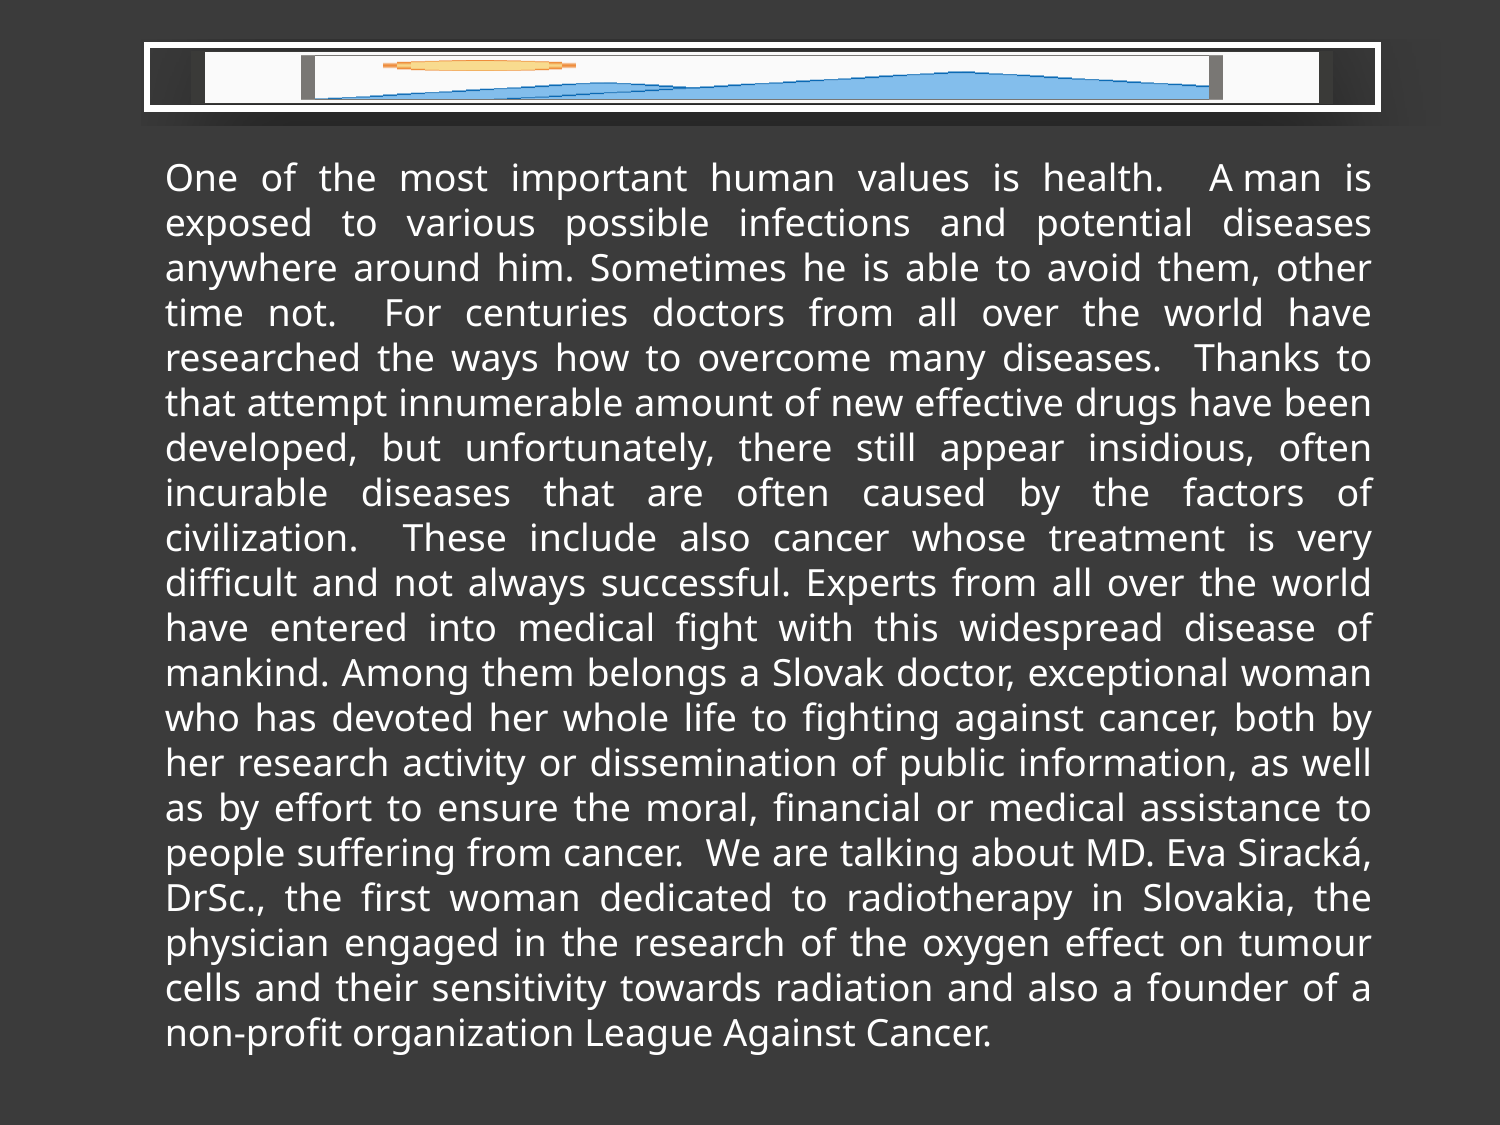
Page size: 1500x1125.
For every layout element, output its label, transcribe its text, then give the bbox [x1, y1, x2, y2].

picture [149, 47, 1376, 106]
list One of the most important human values is health. A man is exposed to various possible infections and potential diseases anywhere around him. Sometimes he is able to avoid them, other time not. For centuries doctors from all over the world have researched the ways how to overcome many diseases. Thanks to that attempt innumerable amount of new effective drugs have been developed, but unfortunately, there still appear insidious, often incurable diseases that are often caused by the factors of civilization. These include also cancer whose treatment is very difficult and not always successful. Experts from all over the world have entered into medical fight with this widespread disease of mankind. Among them belongs a Slovak doctor, exceptional woman who has devoted her whole life to fighting against cancer, both by her research activity or dissemination of public information, as well as by effort to ensure the moral, financial or medical assistance to people suffering from cancer. We are talking about MD. Eva Siracká, DrSc., the first woman dedicated to radiotherapy in Slovakia, the physician engaged in the research of the oxygen effect on tumour cells and their sensitivity towards radiation and also a founder of a non-profit organization League Against Cancer. [150, 123, 1375, 1125]
